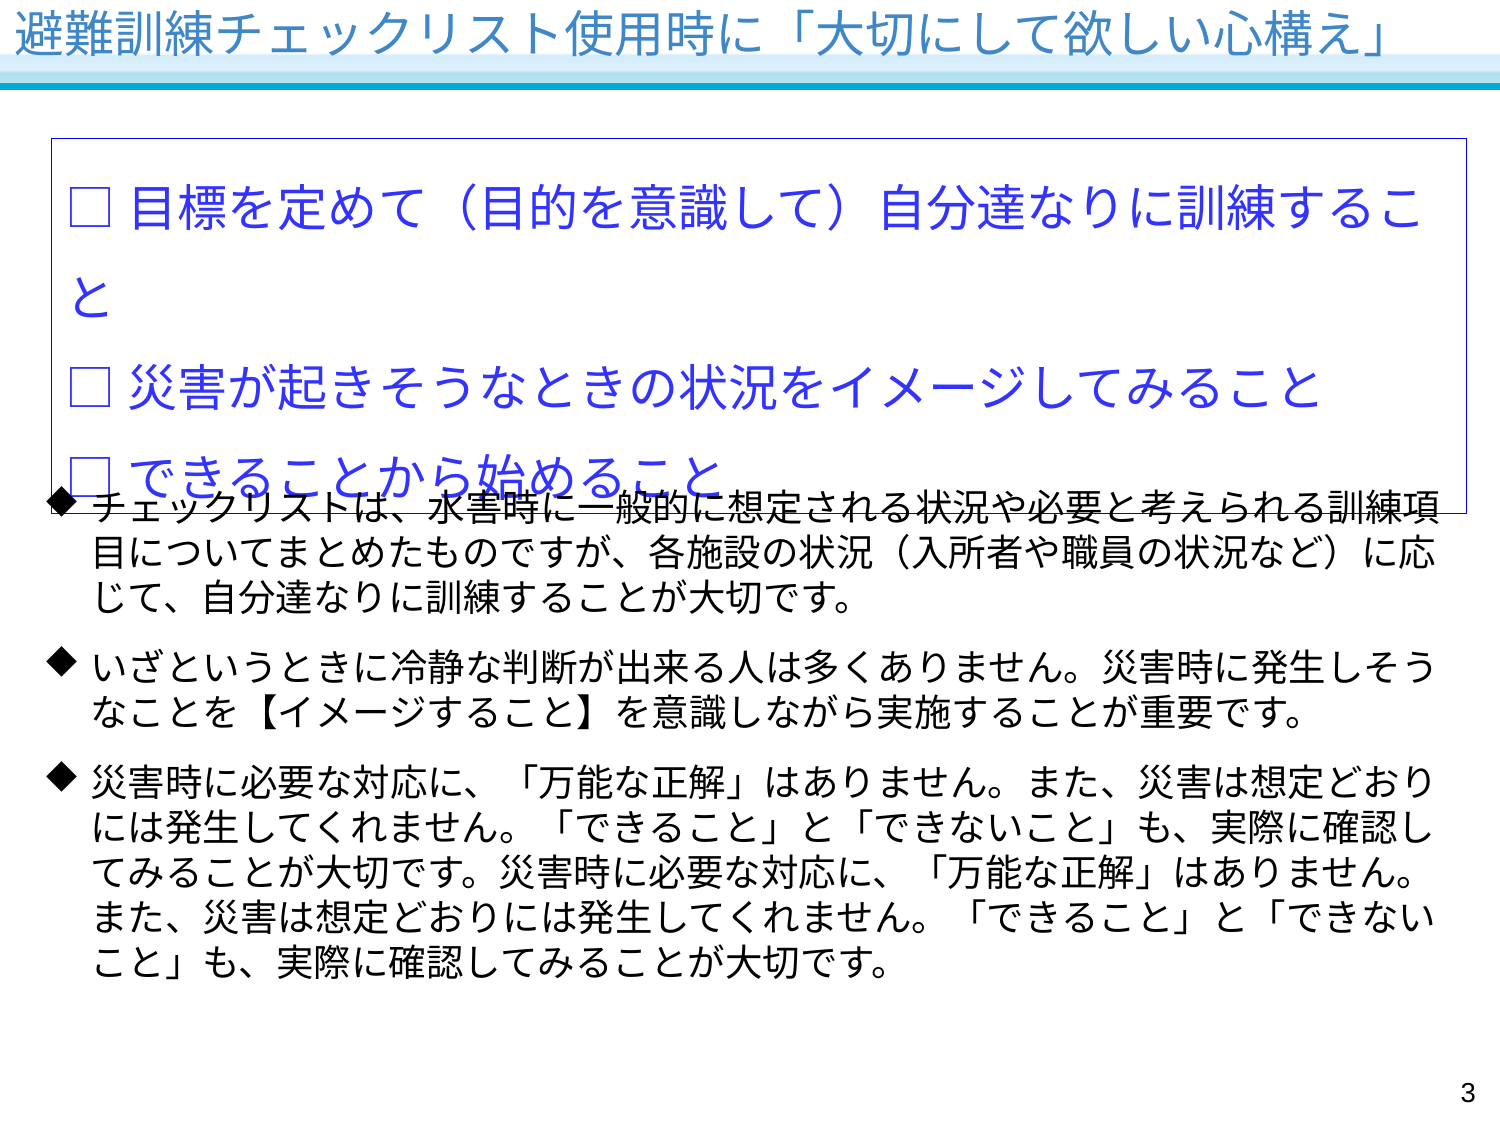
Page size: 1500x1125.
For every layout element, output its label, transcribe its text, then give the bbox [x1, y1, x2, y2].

text_box 避難訓練チェックリスト使用時に「大切にして欲しい心構え」 [0, 0, 1495, 78]
picture [0, 0, 1500, 82]
text_box □目標を定めて（目的を意識して）自分達なりに訓練すること □災害が起きそうなときの状況をイメージしてみること □できることから始めること [51, 138, 1467, 476]
slide_number 3 [1148, 1063, 1499, 1125]
text_box チェックリストは、水害時に一般的に想定される状況や必要と考えられる訓練項目についてまとめたものですが、各施設の状況（入所者や職員の状況など）に応じて、自分達なりに訓練することが大切です。 いざというときに冷静な判断が出来る人は多くありません。災害時に発生しそうなことを【イメージすること】を意識しながら実施することが重要です。 災害時に必要な対応に、「万能な正解」はありません。また、災害は想定どおりには発生してくれません。「できること」と「できないこと」も、実際に確認してみることが大切です。災害時に必要な対応に、「万能な正解」はありません。また、災害は想定どおりには発生してくれません。「できること」と「できないこと」も、実際に確認してみることが大切です。 [28, 476, 1467, 992]
